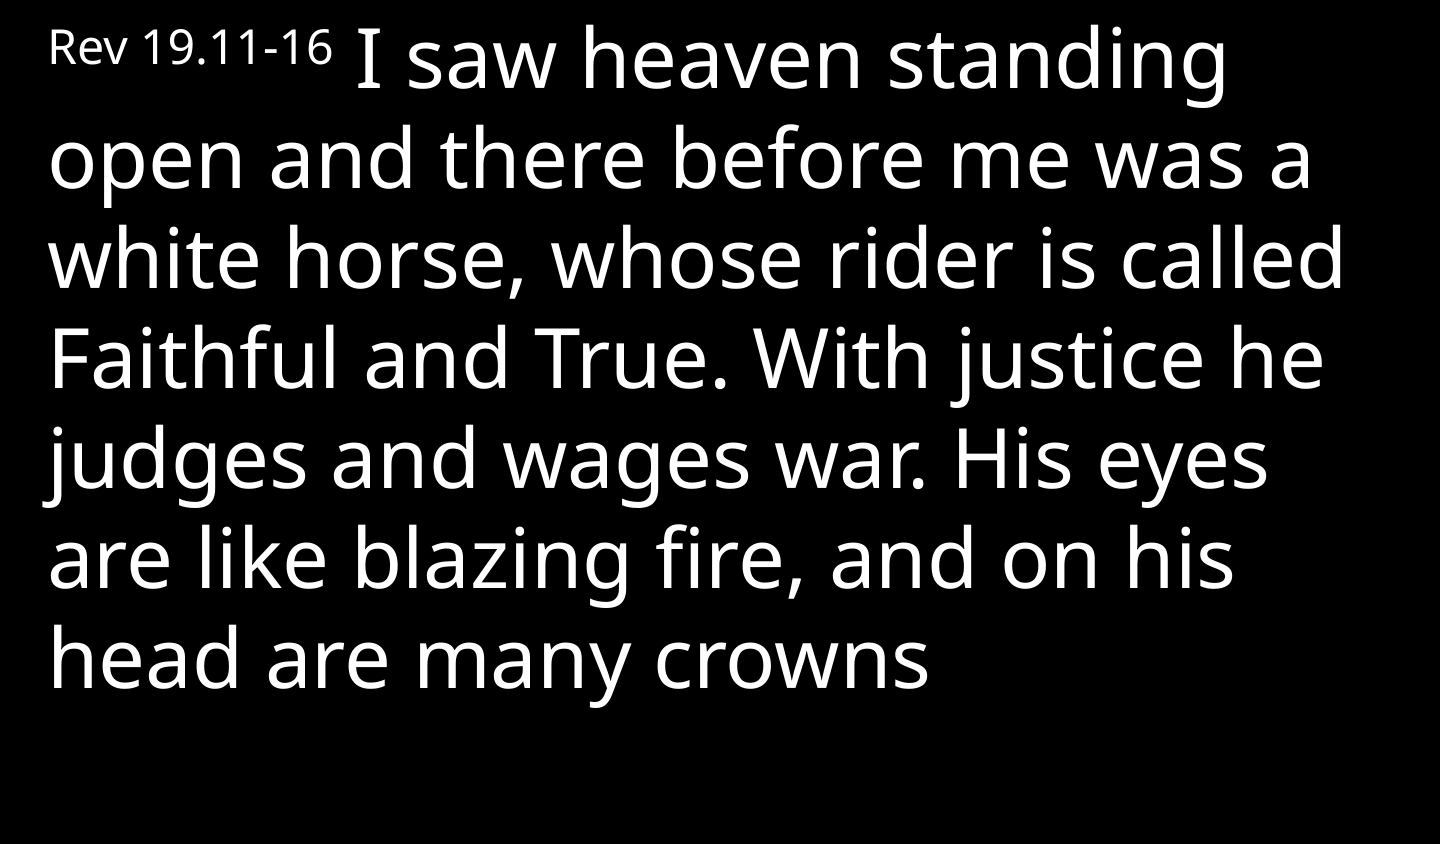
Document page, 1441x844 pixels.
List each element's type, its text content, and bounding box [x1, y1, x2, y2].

subtitle Rev 19.11-16 I saw heaven standing open and there before me was a white horse, whose rider is called Faithful and True. With justice he judges and wages war. His eyes are like blazing fire, and on his head are many crowns [36, 0, 1393, 844]
